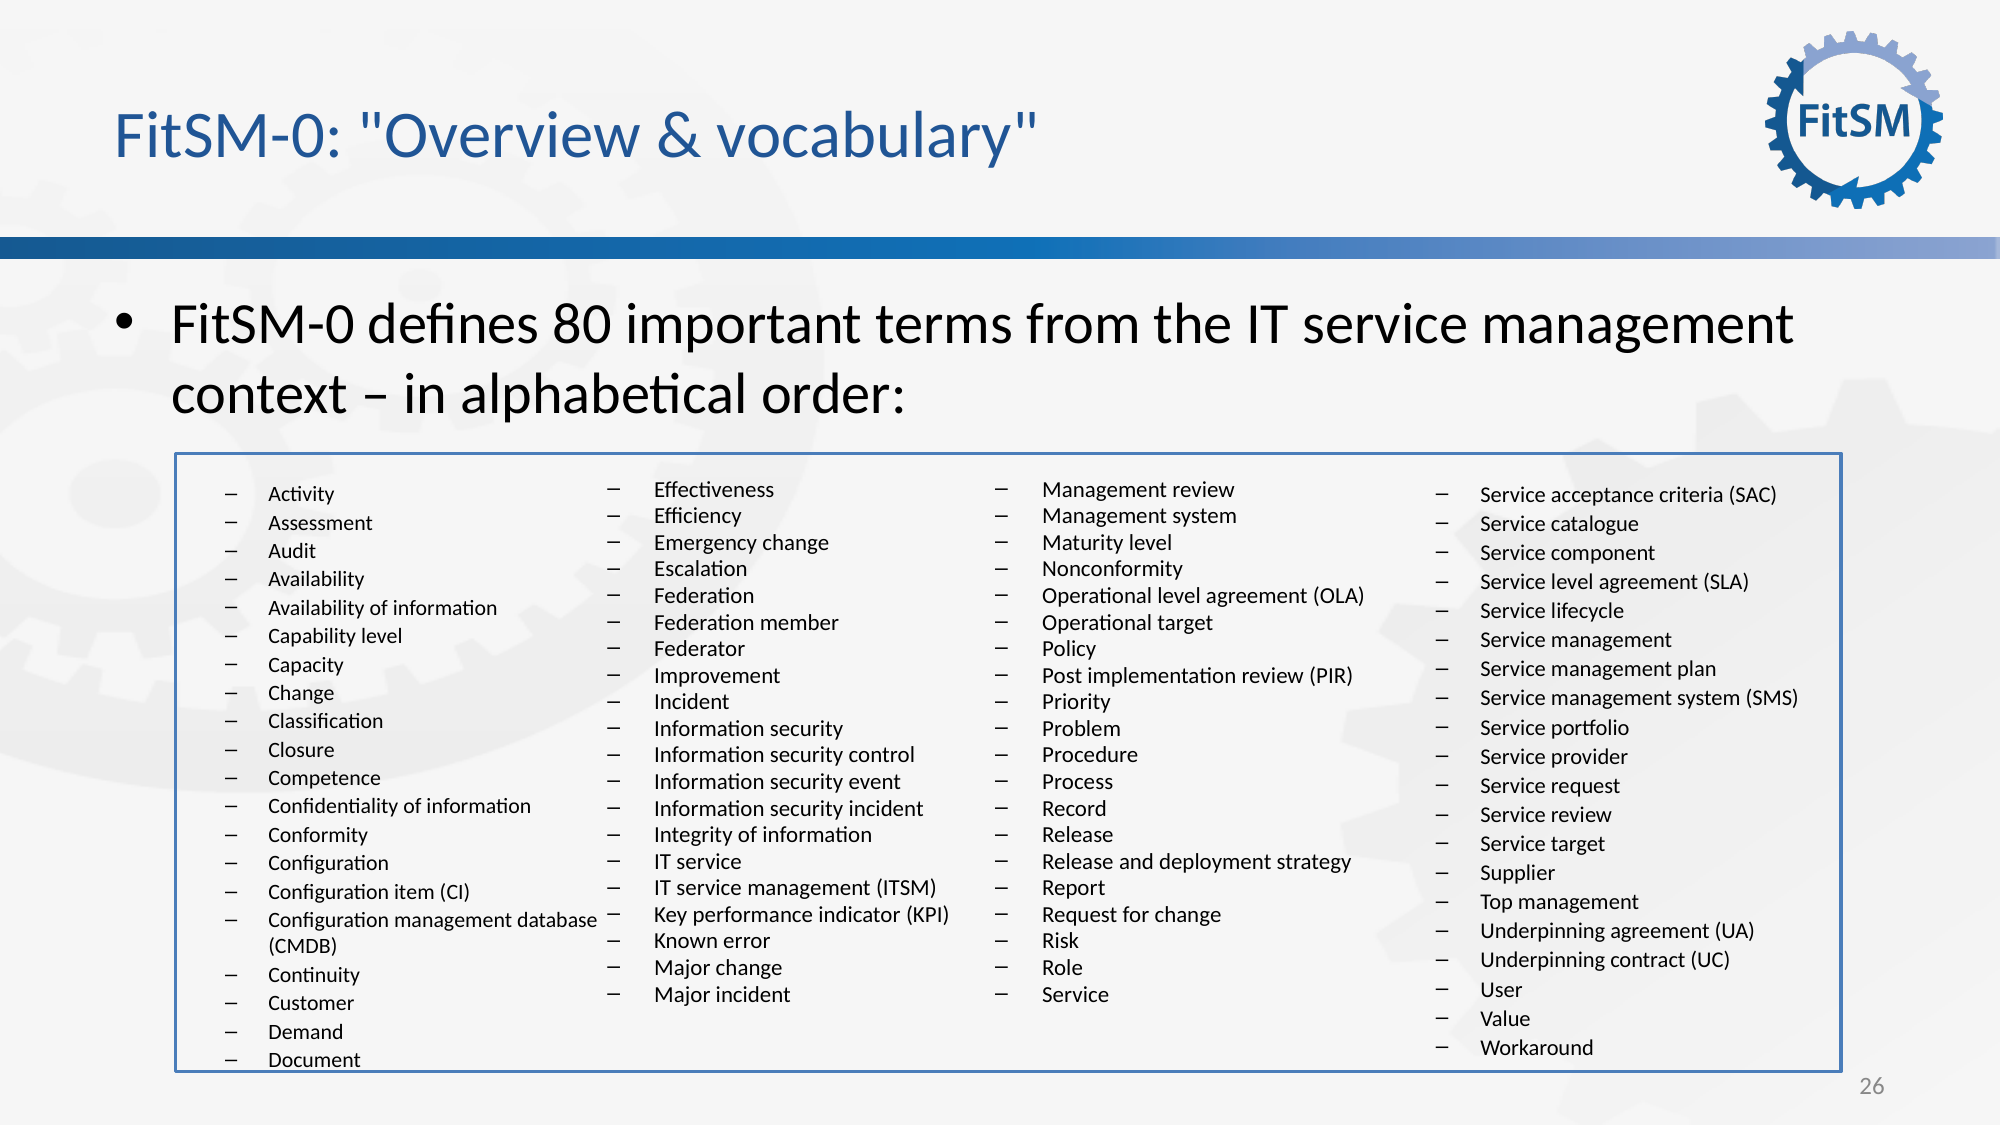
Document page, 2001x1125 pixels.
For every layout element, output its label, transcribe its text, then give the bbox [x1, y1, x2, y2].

text_box Management review Management system Maturity level Nonconformity Operational level agreement (OLA) Operational target Policy Post implementation review (PIR) Priority Problem Procedure Process Record Release Release and deployment strategy Report Request for change Risk Role Service [905, 472, 1349, 1080]
list FitSM-0 defines 80 important terms from the IT service management context – in alphabetical order: [99, 278, 1900, 1038]
text_box Service acceptance criteria (SAC) Service catalogue Service component Service level agreement (SLA) Service lifecycle Service management Service management plan Service management system (SMS) Service portfolio Service provider Service request Service review Service target Supplier Top management Underpinning agreement (UA) Underpinning contract (UC) User Value Workaround [1349, 472, 1838, 1080]
picture [0, 0, 2000, 1125]
title FitSM-0: "Overview & vocabulary" [99, 45, 1586, 217]
text_box Effectiveness Efficiency Emergency change Escalation Federation Federation member Federator Improvement Incident Information security Information security control Information security event Information security incident Integrity of information IT service IT service management (ITSM) Key performance indicator (KPI) Known error Major change Major incident [517, 472, 905, 1080]
text_box [175, 453, 1841, 1072]
text_box Activity Assessment Audit Availability Availability of information Capability level Capacity Change Classification Closure Competence Confidentiality of information Conformity Configuration Configuration item (CI) Configuration management database (CMDB) Continuity Customer Demand Document [140, 472, 517, 1080]
slide_number 26 [1433, 1054, 1900, 1115]
